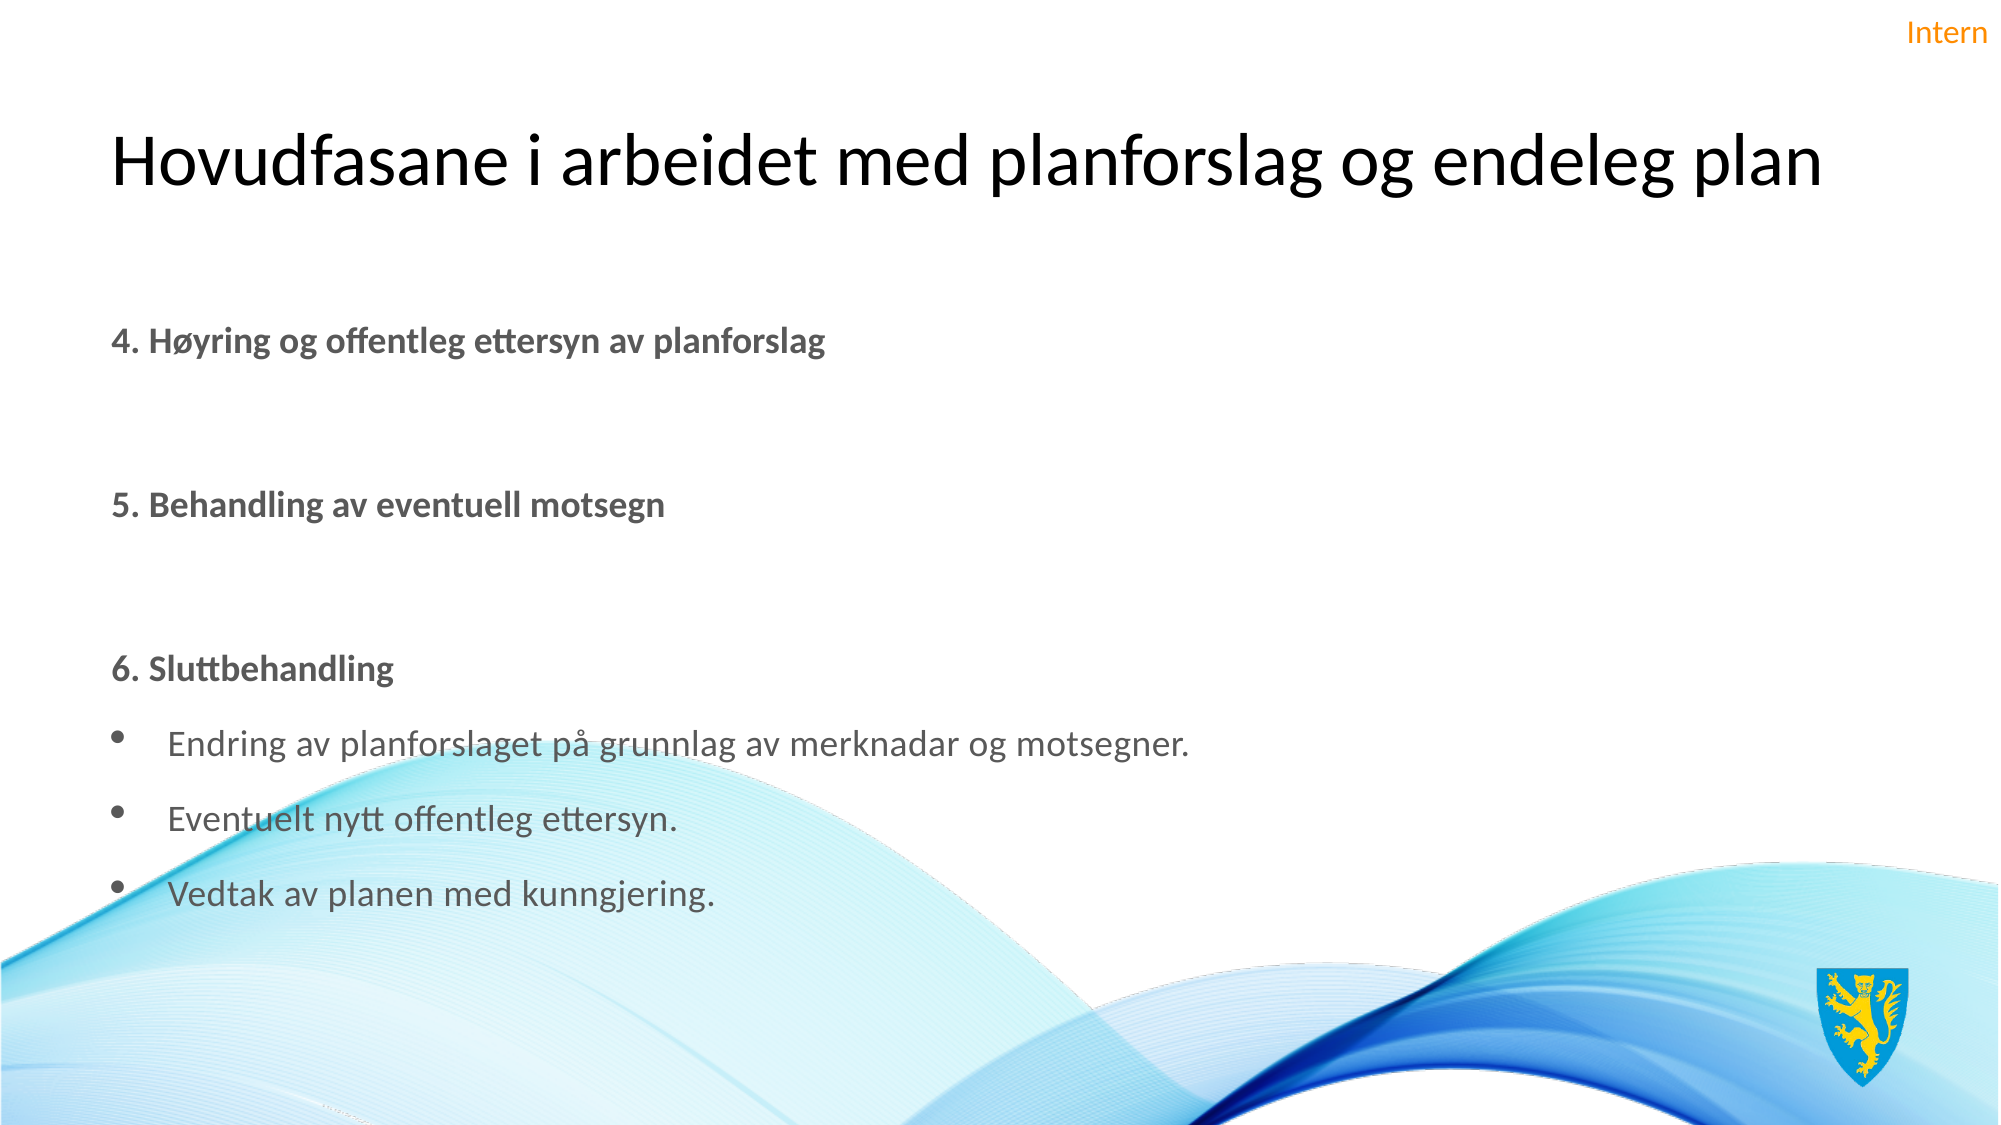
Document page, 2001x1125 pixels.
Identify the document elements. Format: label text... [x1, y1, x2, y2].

list 4. Høyring og offentleg ettersyn av planforslag 5. Behandling av eventuell motsegn 6. Sluttbehandling Endring av planforslaget på grunnlag av merknadar og motsegner. Eventuelt nytt offentleg ettersyn. Vedtak av planen med kunngjering. [96, 299, 1904, 1028]
picture [1835, 1028, 1892, 1075]
title Hovudfasane i arbeidet med planforslag og endeleg plan [96, 97, 1904, 253]
picture [0, 692, 2000, 1125]
